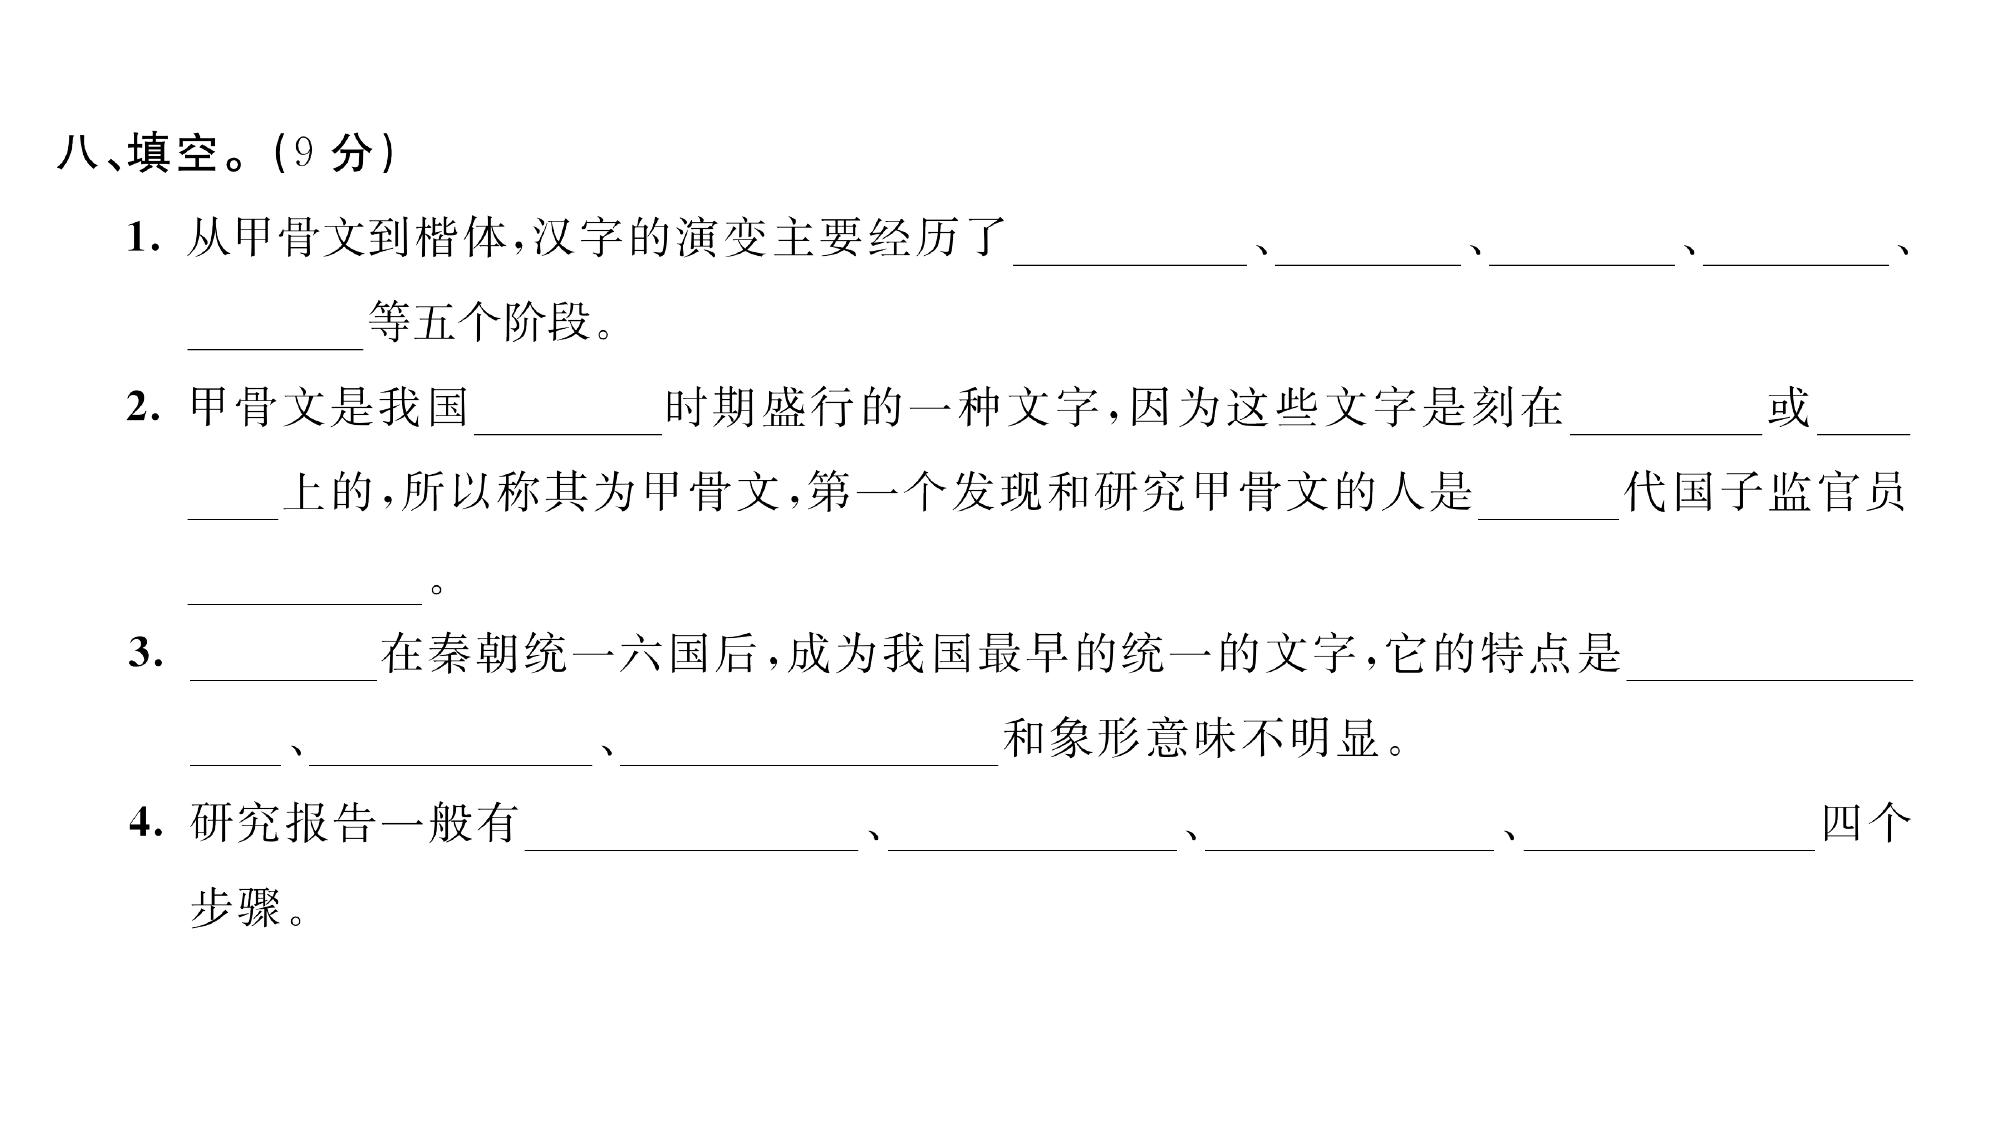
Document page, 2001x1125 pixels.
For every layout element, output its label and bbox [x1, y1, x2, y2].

picture [52, 113, 2000, 955]
